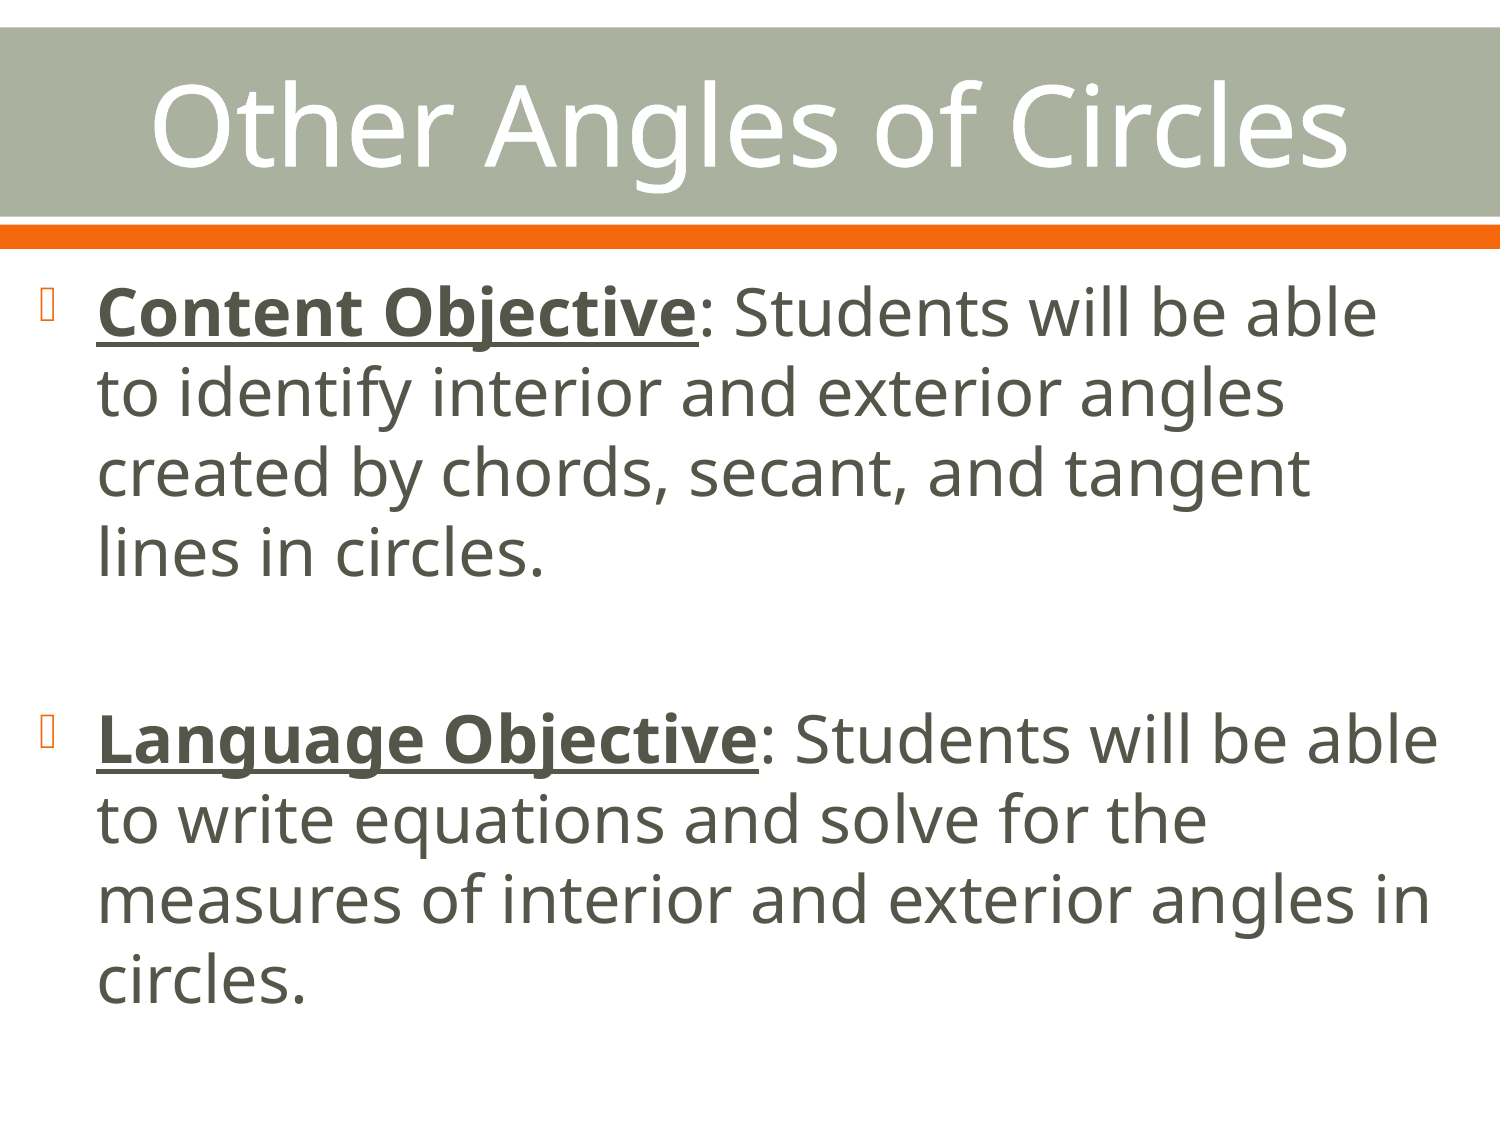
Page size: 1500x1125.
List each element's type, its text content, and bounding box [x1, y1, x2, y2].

title Other Angles of Circles [75, 29, 1425, 213]
list Content Objective: Students will be able to identify interior and exterior angles created by chords, secant, and tangent lines in circles. Language Objective: Students will be able to write equations and solve for the measures of interior and exterior angles in circles. [24, 262, 1463, 1113]
